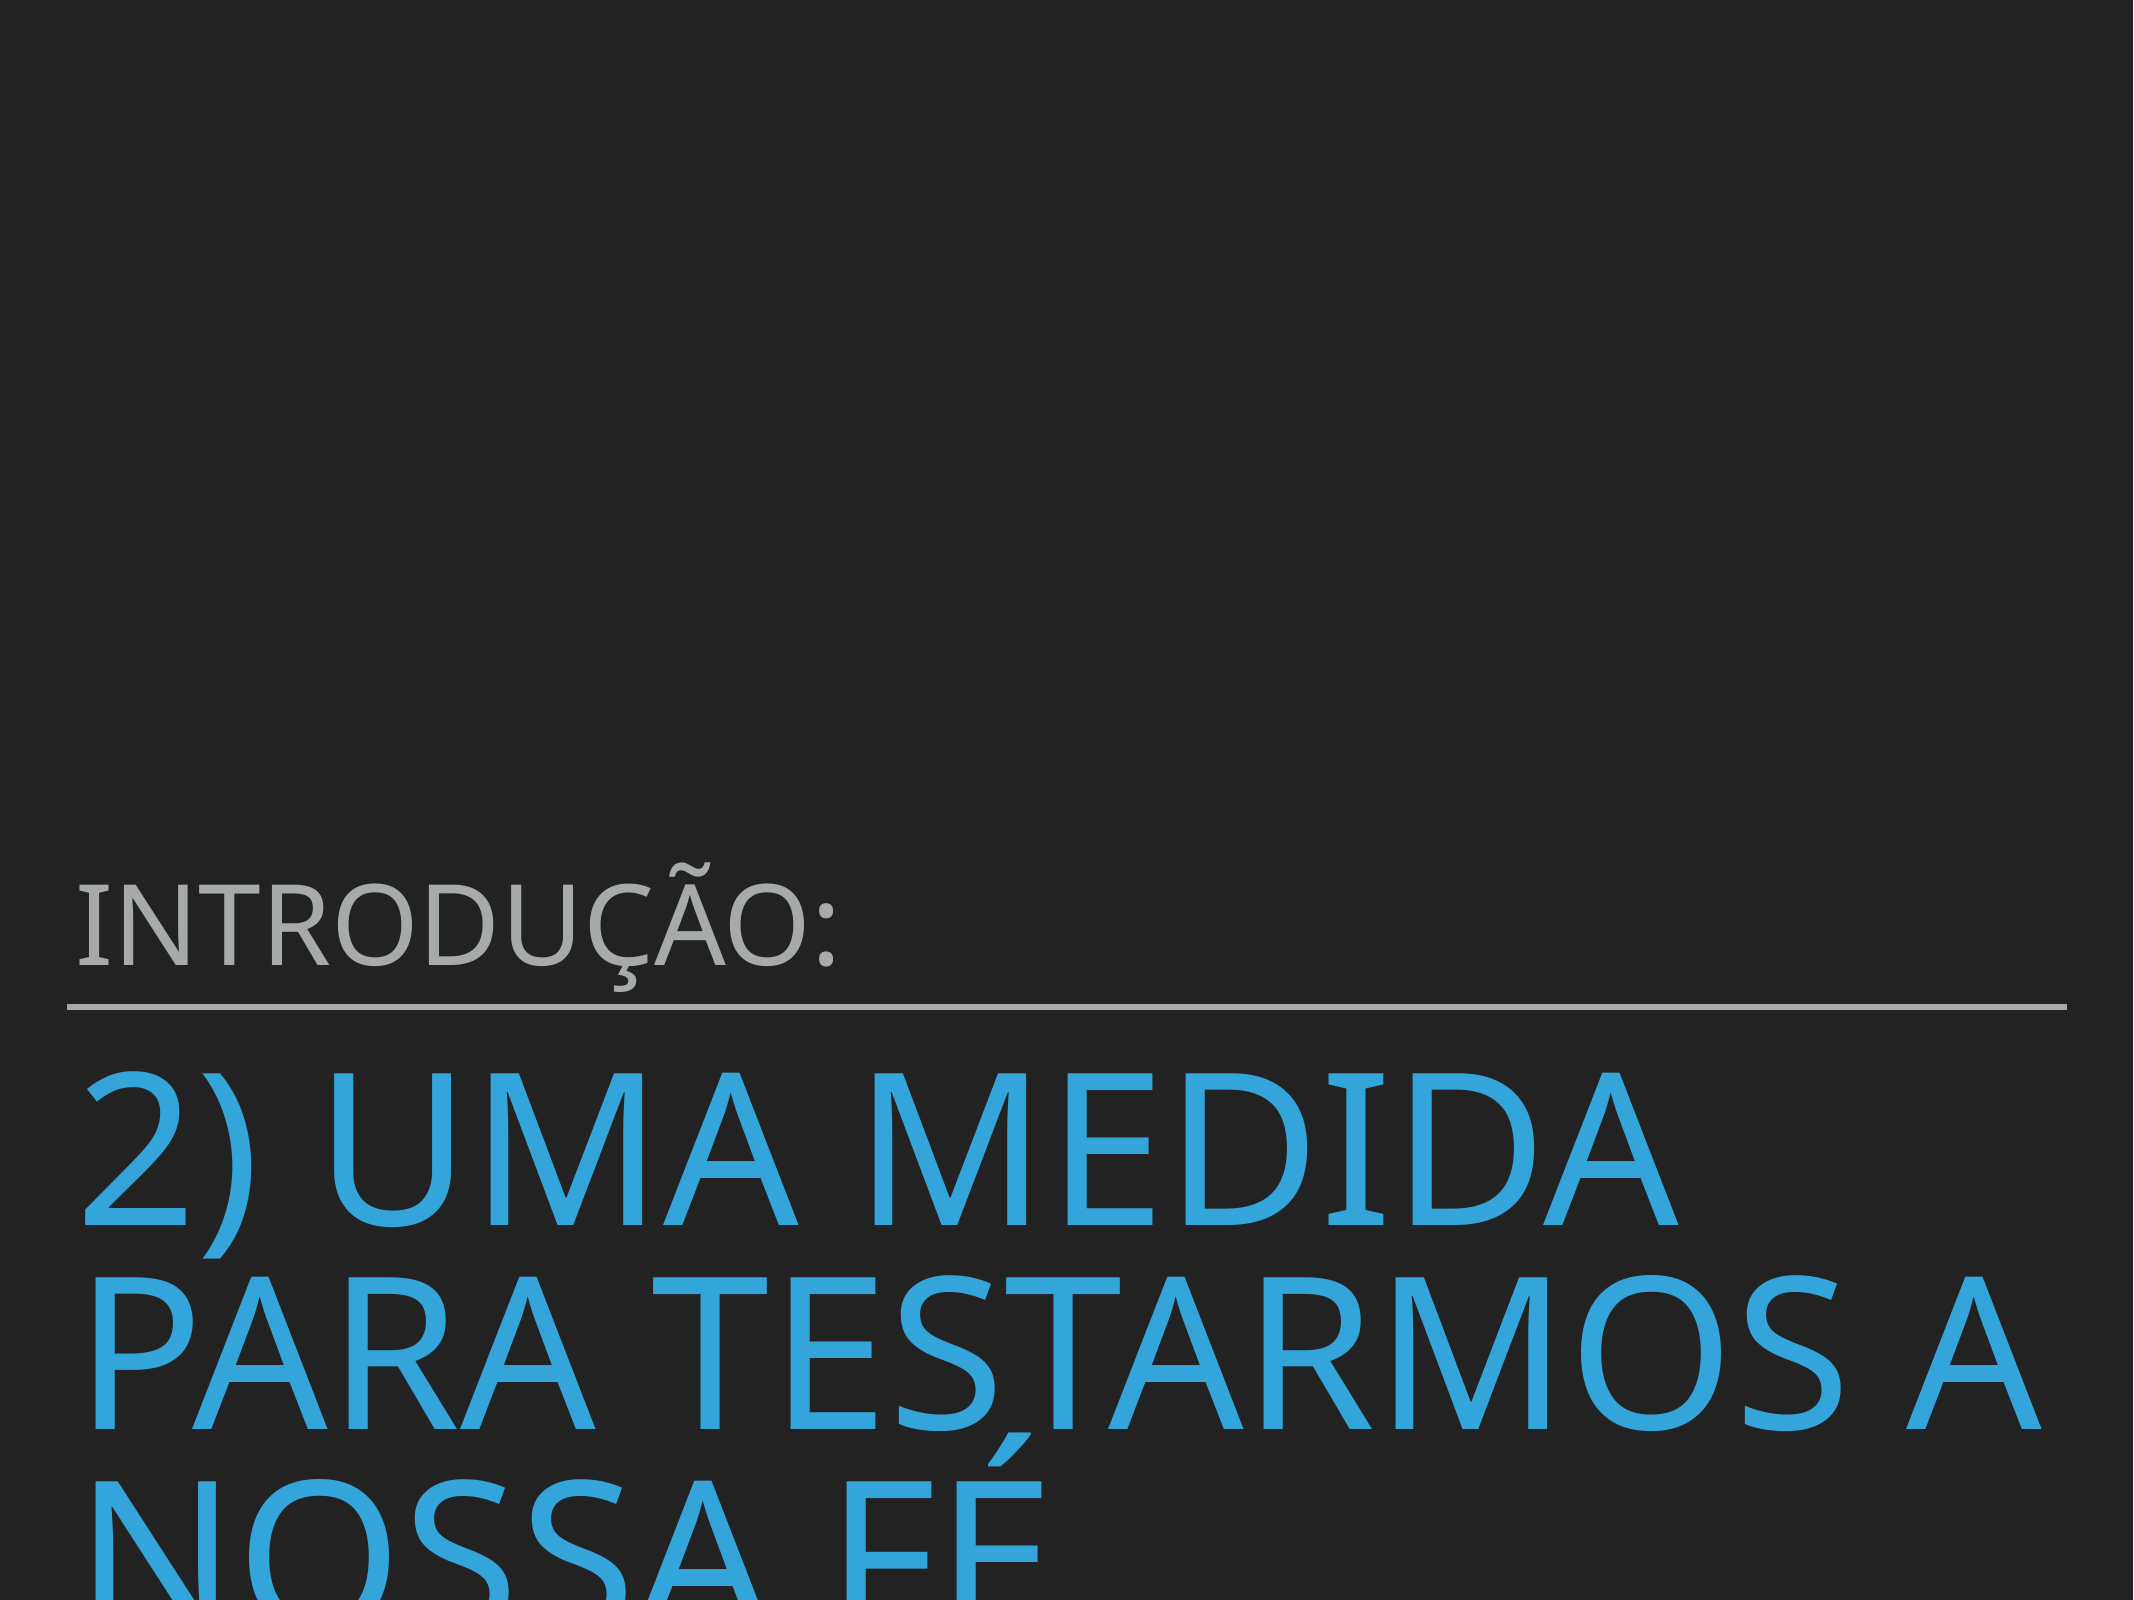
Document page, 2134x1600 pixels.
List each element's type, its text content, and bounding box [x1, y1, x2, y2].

title 2) uma medida para testarmos a nossa fé [66, 1053, 2068, 1499]
subtitle Introdução: [66, 699, 2068, 997]
